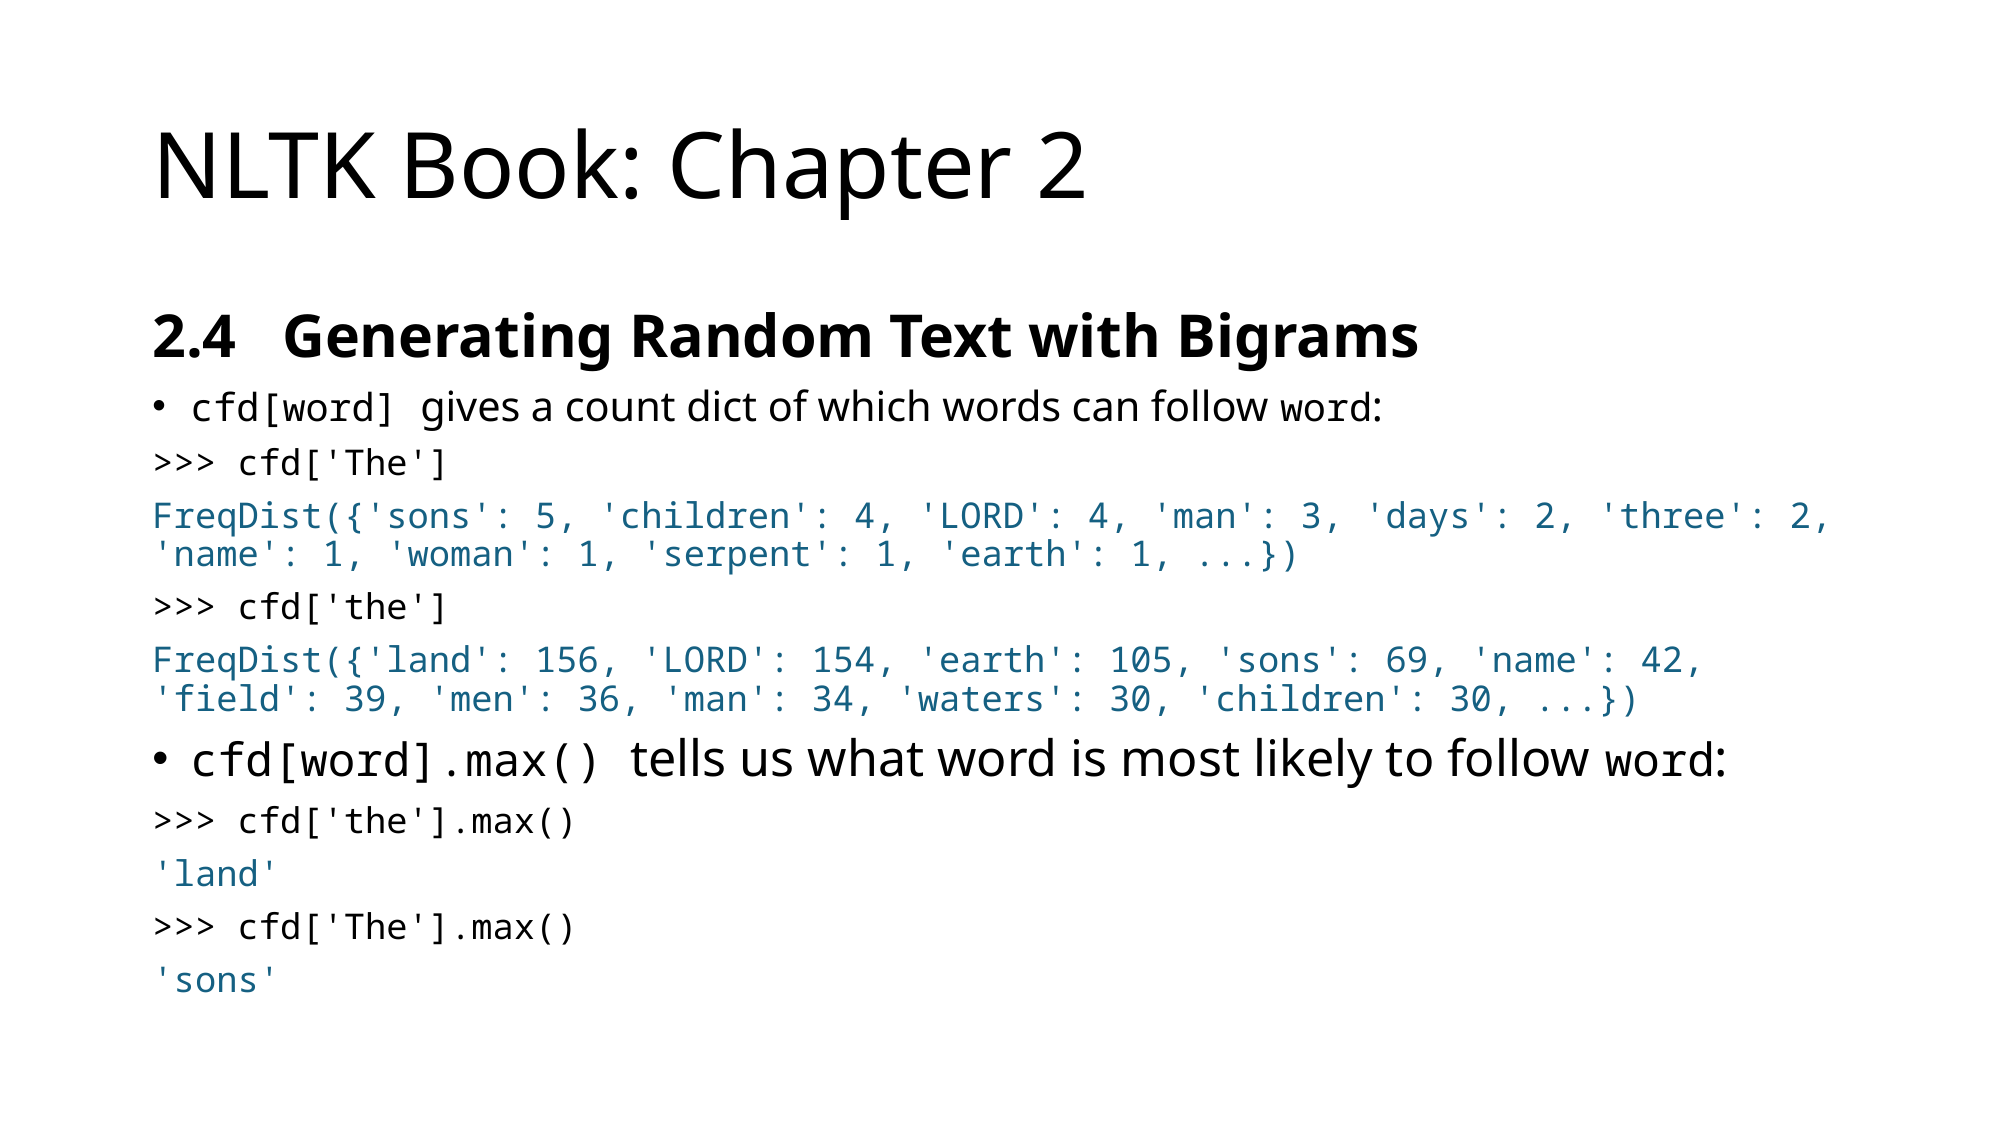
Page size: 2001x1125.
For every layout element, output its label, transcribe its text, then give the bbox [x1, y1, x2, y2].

title NLTK Book: Chapter 2 [137, 59, 1863, 278]
list 2.4 Generating Random Text with Bigrams cfd[word] gives a count dict of which words can follow word: >>> cfd['The'] FreqDist({'sons': 5, 'children': 4, 'LORD': 4, 'man': 3, 'days': 2, 'three': 2, 'name': 1, 'woman': 1, 'serpent': 1, 'earth': 1, ...}) >>> cfd['the'] FreqDist({'land': 156, 'LORD': 154, 'earth': 105, 'sons': 69, 'name': 42, 'field': 39, 'men': 36, 'man': 34, 'waters': 30, 'children': 30, ...}) cfd[word].max() tells us what word is most likely to follow word: >>> cfd['the'].max() 'land' >>> cfd['The'].max() 'sons' [137, 299, 1863, 1014]
